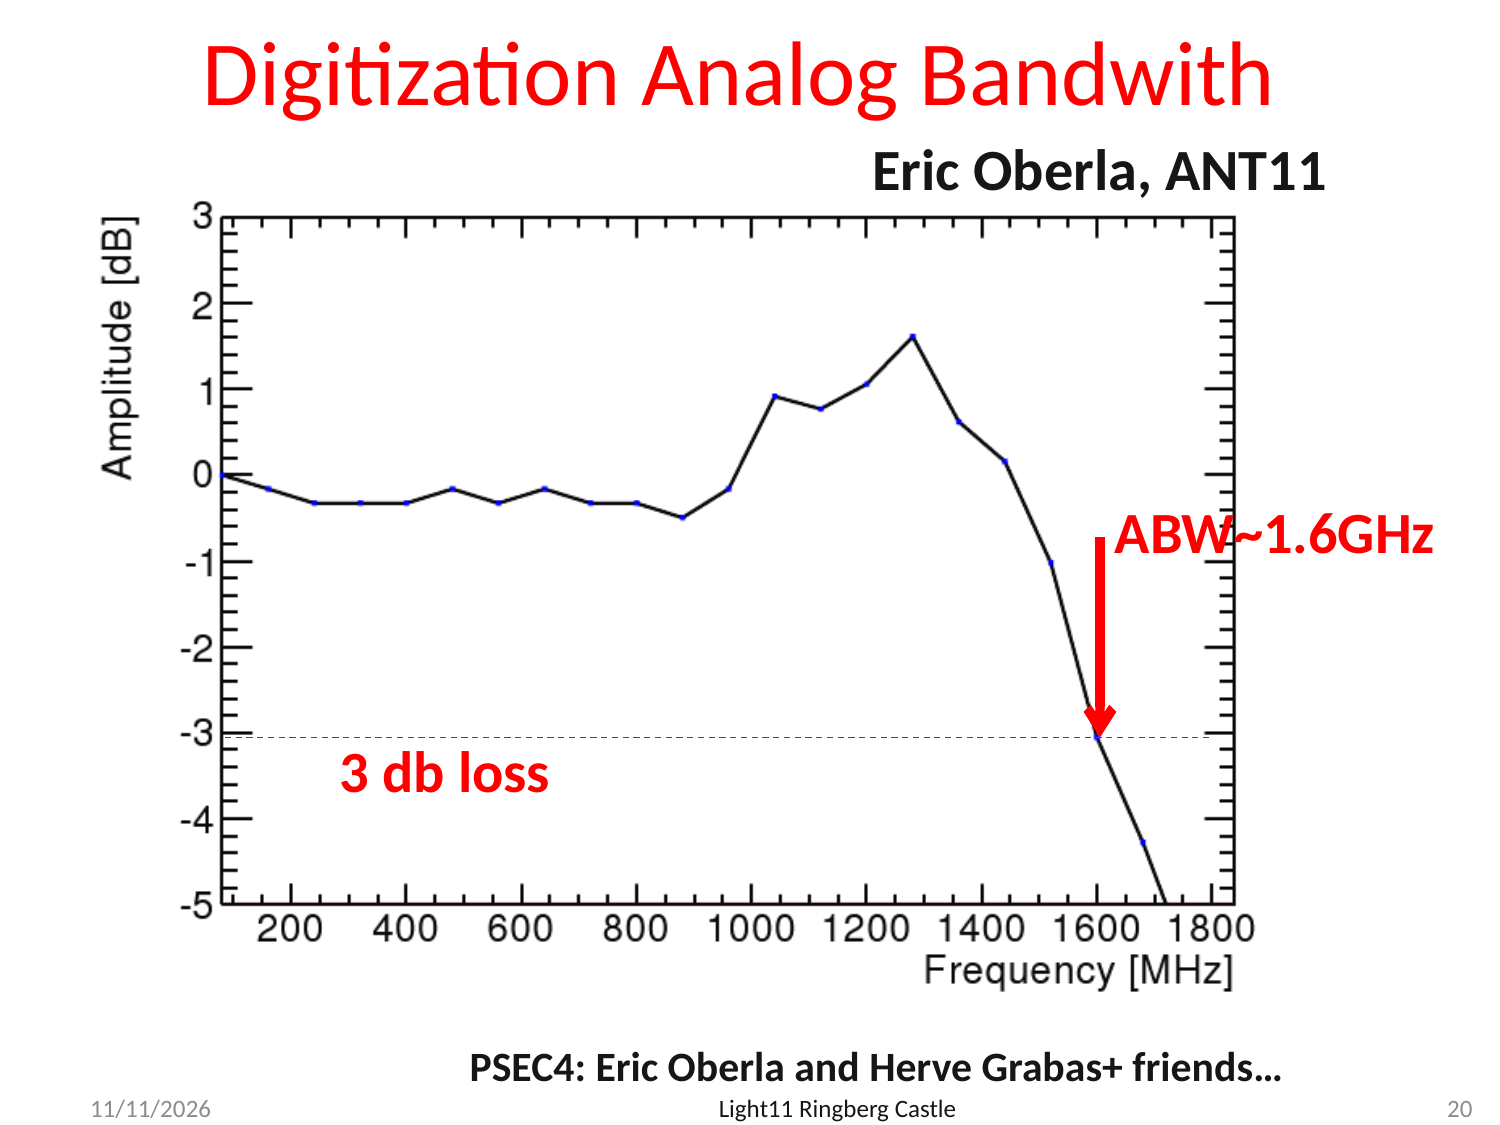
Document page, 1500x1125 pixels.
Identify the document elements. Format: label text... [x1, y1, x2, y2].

text_box PSEC4: Eric Oberla and Herve Grabas+ friends… [454, 1032, 1393, 1098]
footer Light11 Ringberg Castle [600, 1098, 1075, 1125]
picture [83, 124, 1376, 1001]
title Digitization Analog Bandwith [75, 0, 1425, 163]
text_box ABW~1.6GHz [1380, 487, 1500, 573]
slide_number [75, 1077, 425, 1125]
slide_number 20 [1137, 1077, 1488, 1125]
